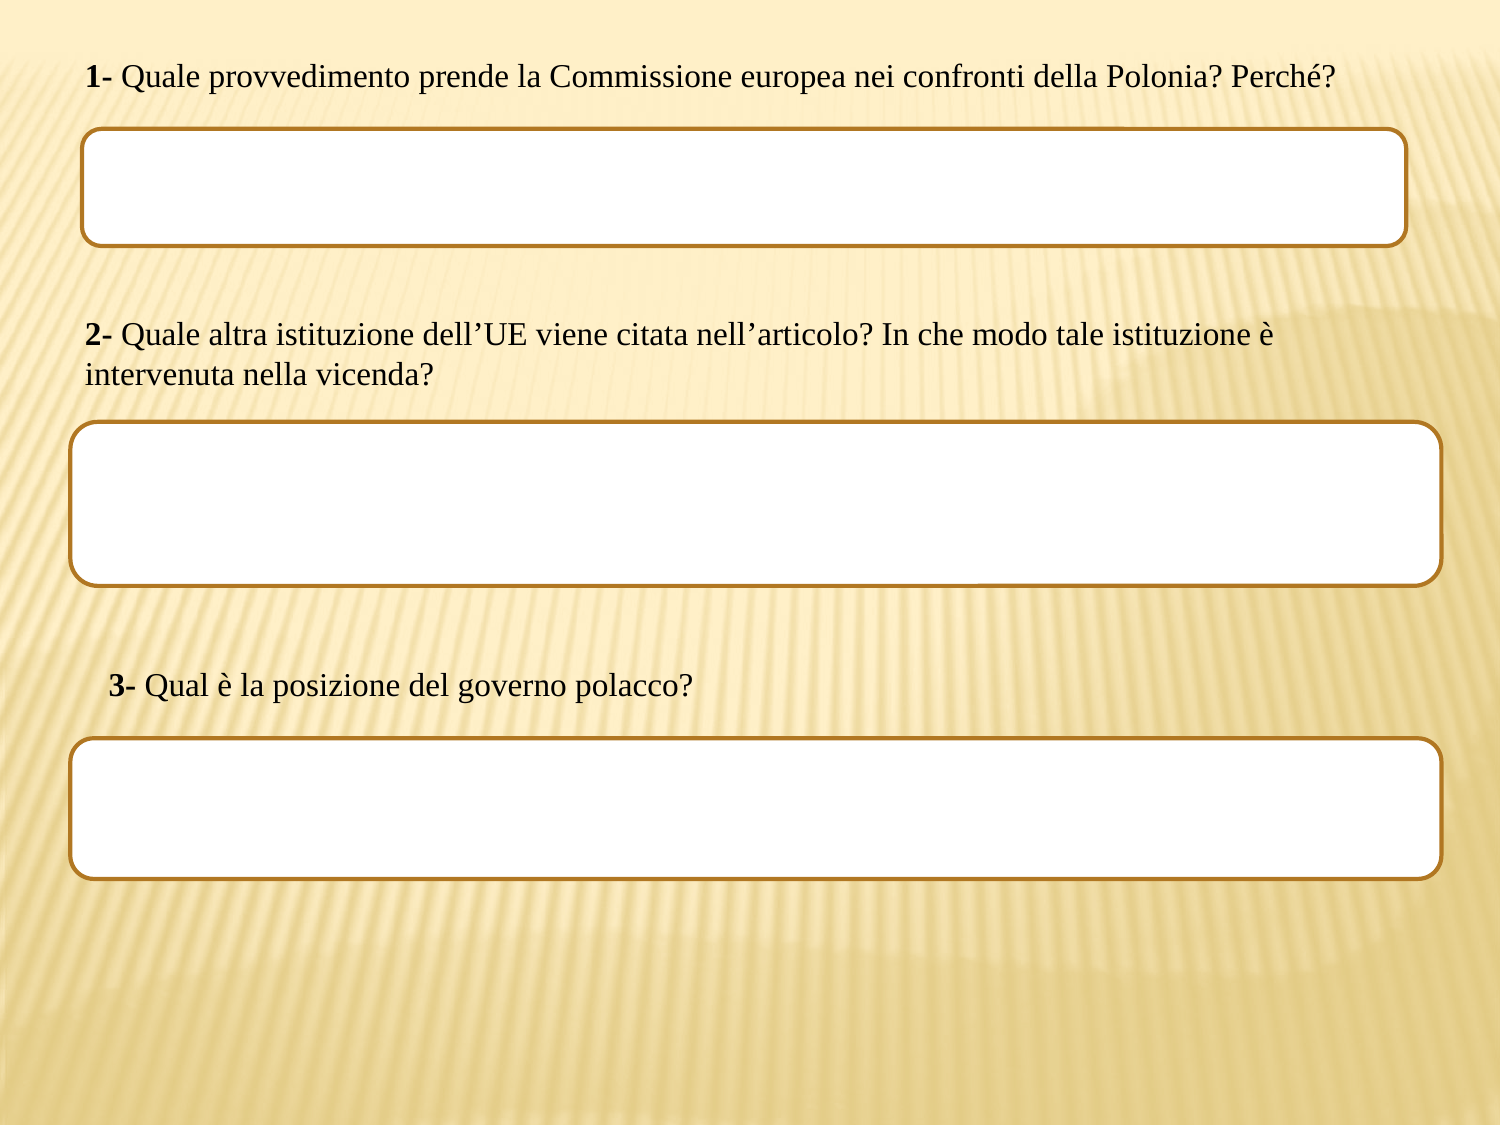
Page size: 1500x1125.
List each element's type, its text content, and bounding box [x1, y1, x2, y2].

text_box [68, 736, 1444, 882]
text_box 1- Quale provvedimento prende la Commissione europea nei confronti della Polonia? Perché? [70, 46, 1430, 102]
text_box 2- Quale altra istituzione dell’UE viene citata nell’articolo? In che modo tale istituzione è intervenuta nella vicenda? [70, 304, 1430, 400]
text_box 3- Qual è la posizione del governo polacco? [93, 656, 1454, 711]
text_box [79, 126, 1409, 249]
text_box [68, 419, 1444, 588]
text_box [70, 152, 101, 208]
